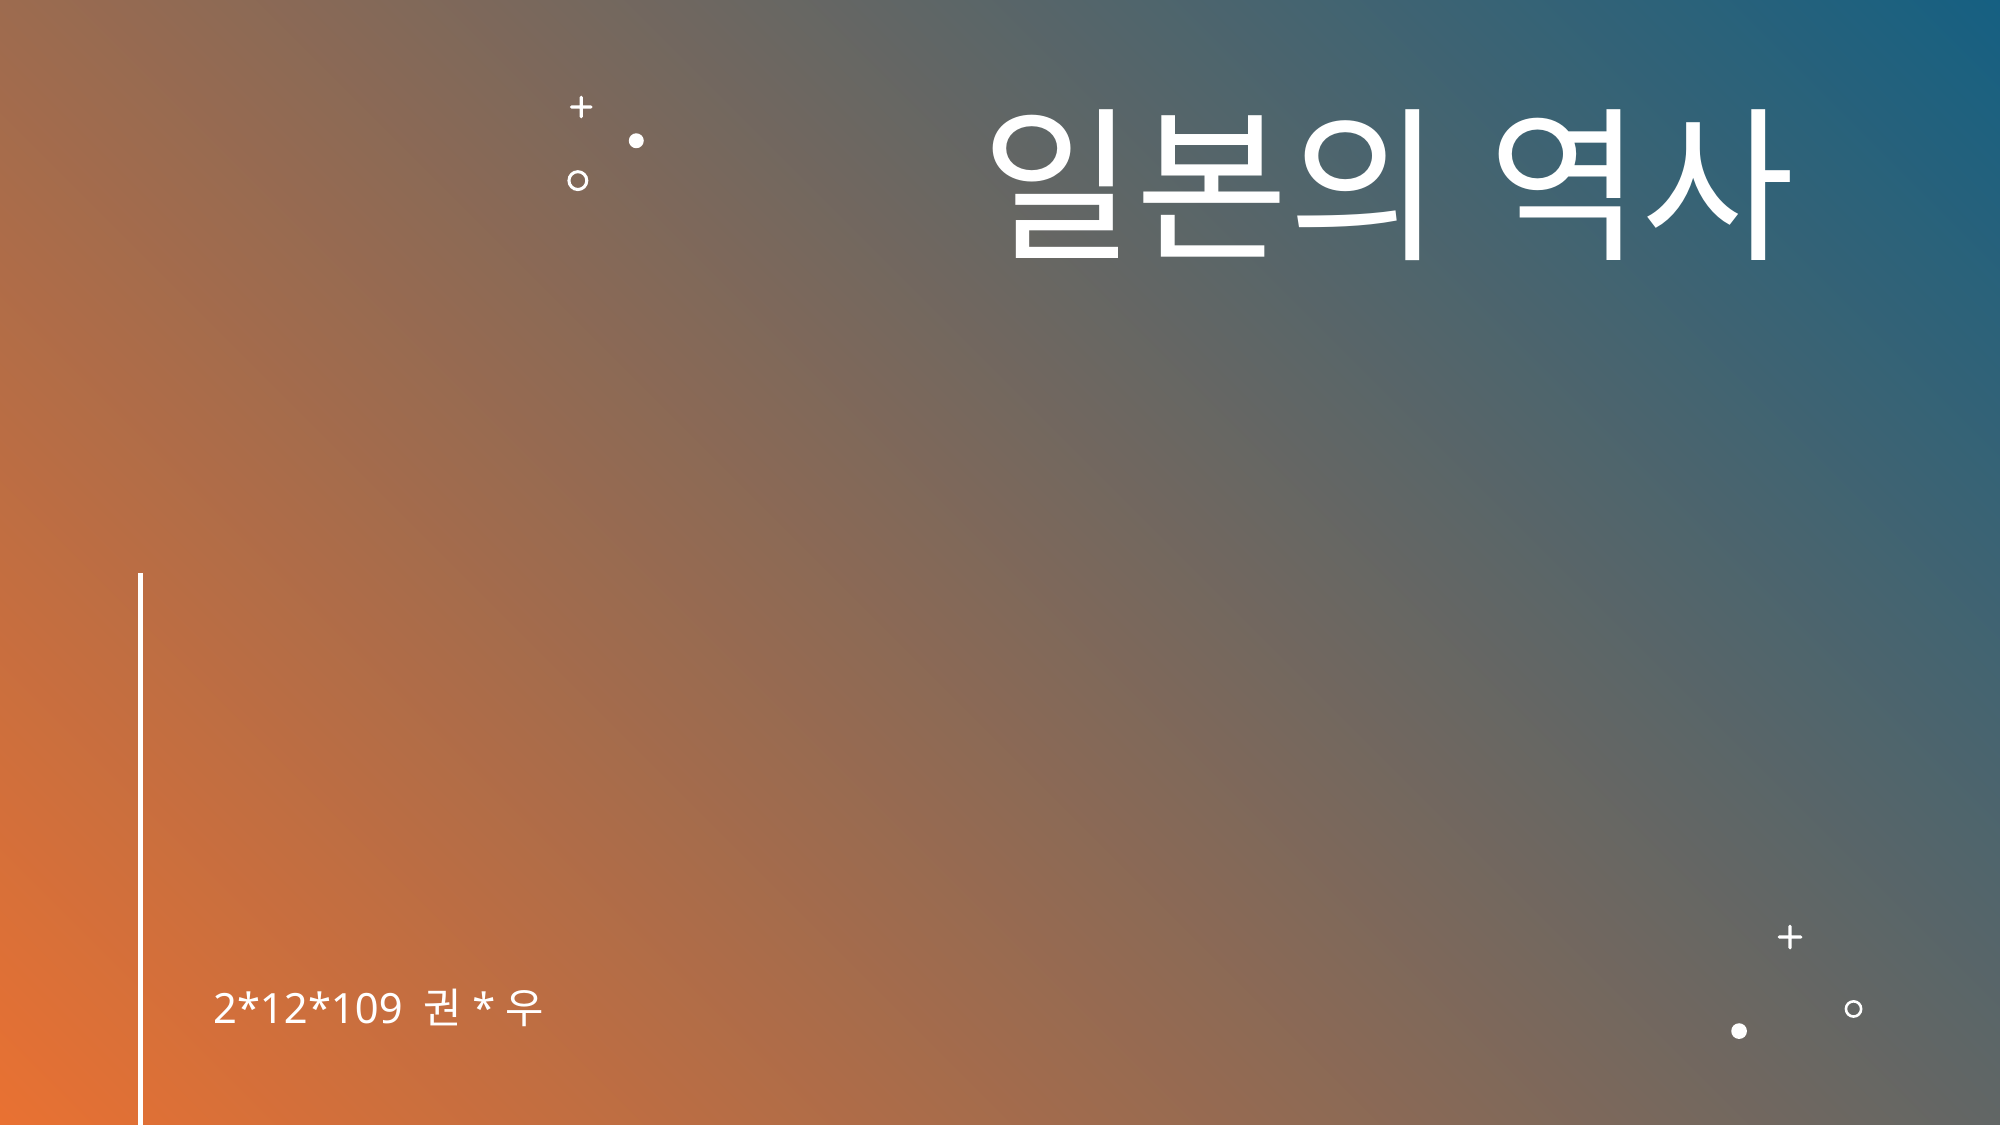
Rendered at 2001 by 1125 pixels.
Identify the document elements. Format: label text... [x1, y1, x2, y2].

text_box [569, 95, 593, 119]
title 일본의 역사 [636, 95, 1812, 779]
text_box [1731, 1023, 1747, 1039]
subtitle 2*12*109 권*우 [198, 979, 1606, 1063]
text_box [567, 170, 589, 192]
text_box [0, 0, 2000, 1125]
text_box [1777, 924, 1803, 950]
text_box [1844, 1000, 1863, 1018]
text_box [628, 133, 644, 149]
